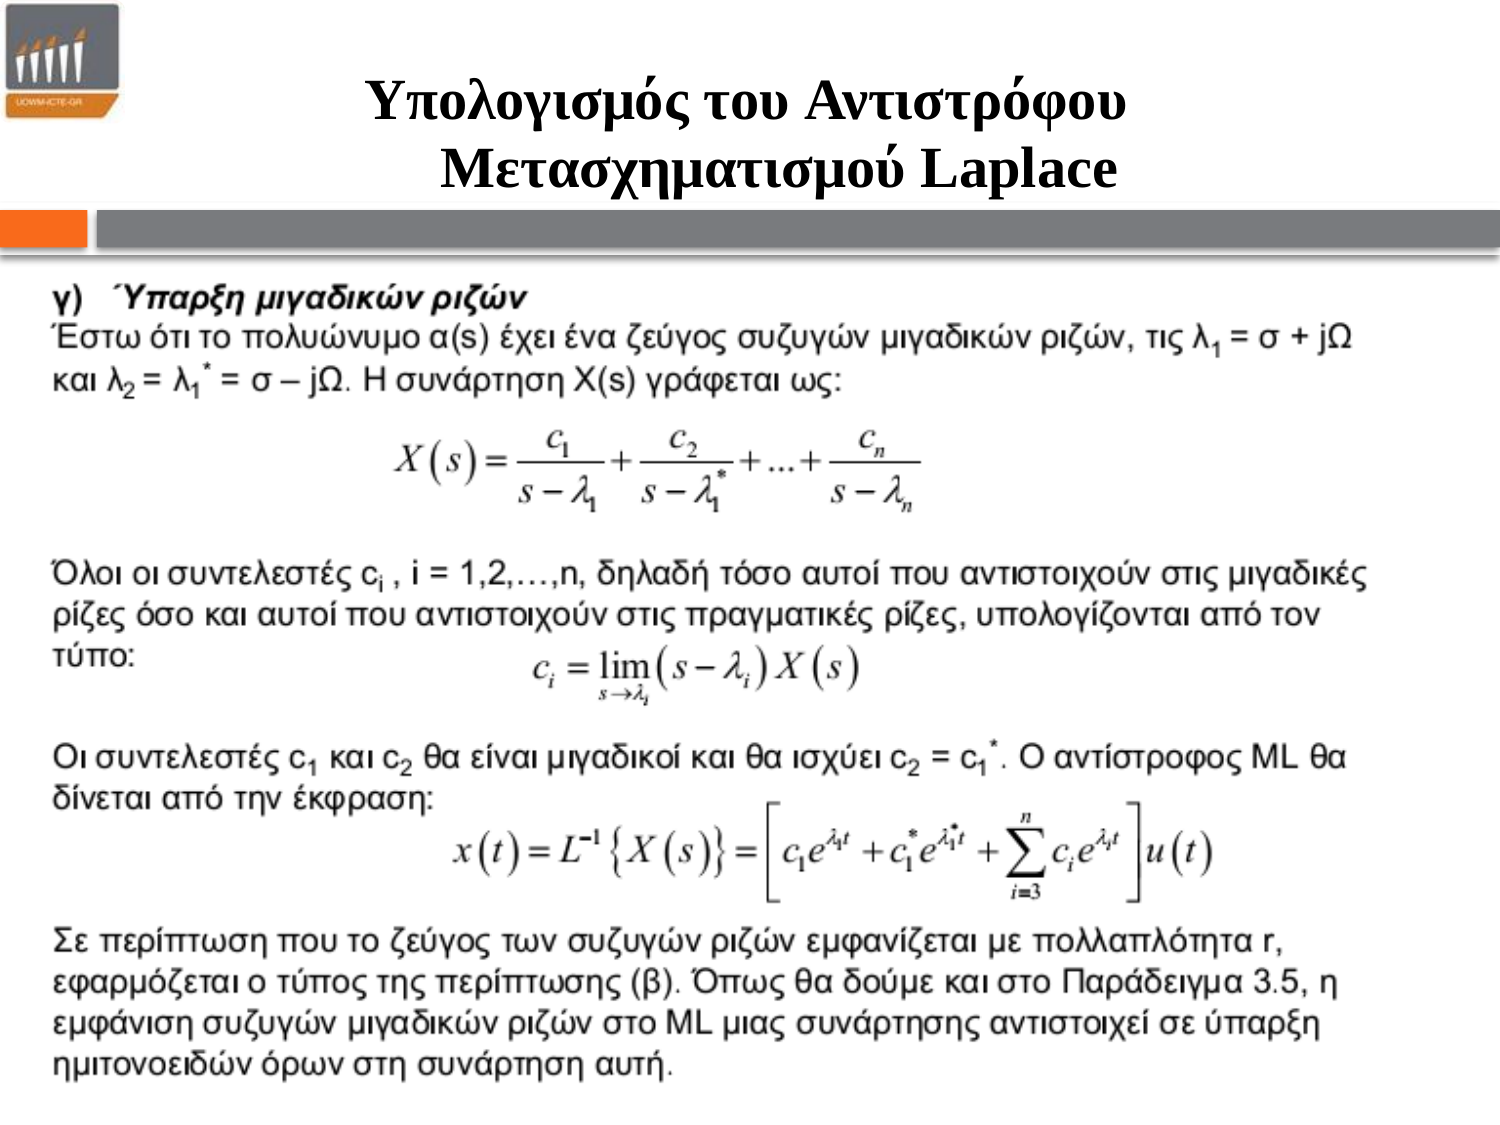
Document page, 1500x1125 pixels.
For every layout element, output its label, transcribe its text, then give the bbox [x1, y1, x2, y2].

text_box Υπολογισμός του Αντιστρόφου Μετασχηματισμού Laplace [364, 66, 1128, 206]
picture [0, 0, 125, 124]
picture [40, 278, 1389, 1090]
